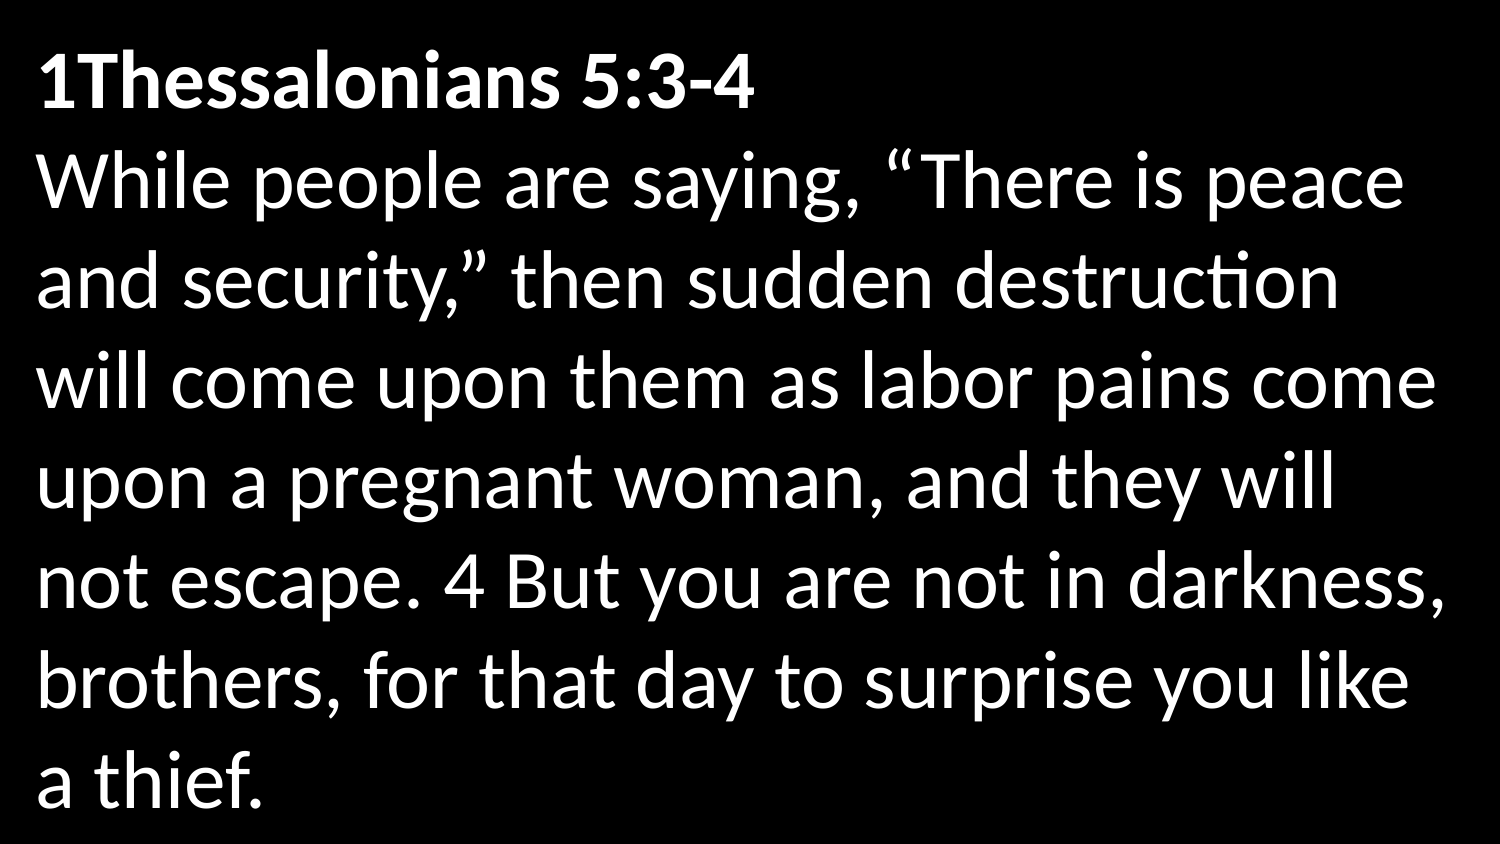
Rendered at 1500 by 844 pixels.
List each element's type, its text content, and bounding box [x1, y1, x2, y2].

text_box 1Thessalonians 5:3-4 While people are saying, “There is peace and security,” then sudden destruction will come upon them as labor pains come upon a pregnant woman, and they will not escape. 4 But you are not in darkness, brothers, for that day to surprise you like a thief. [20, 17, 1481, 844]
